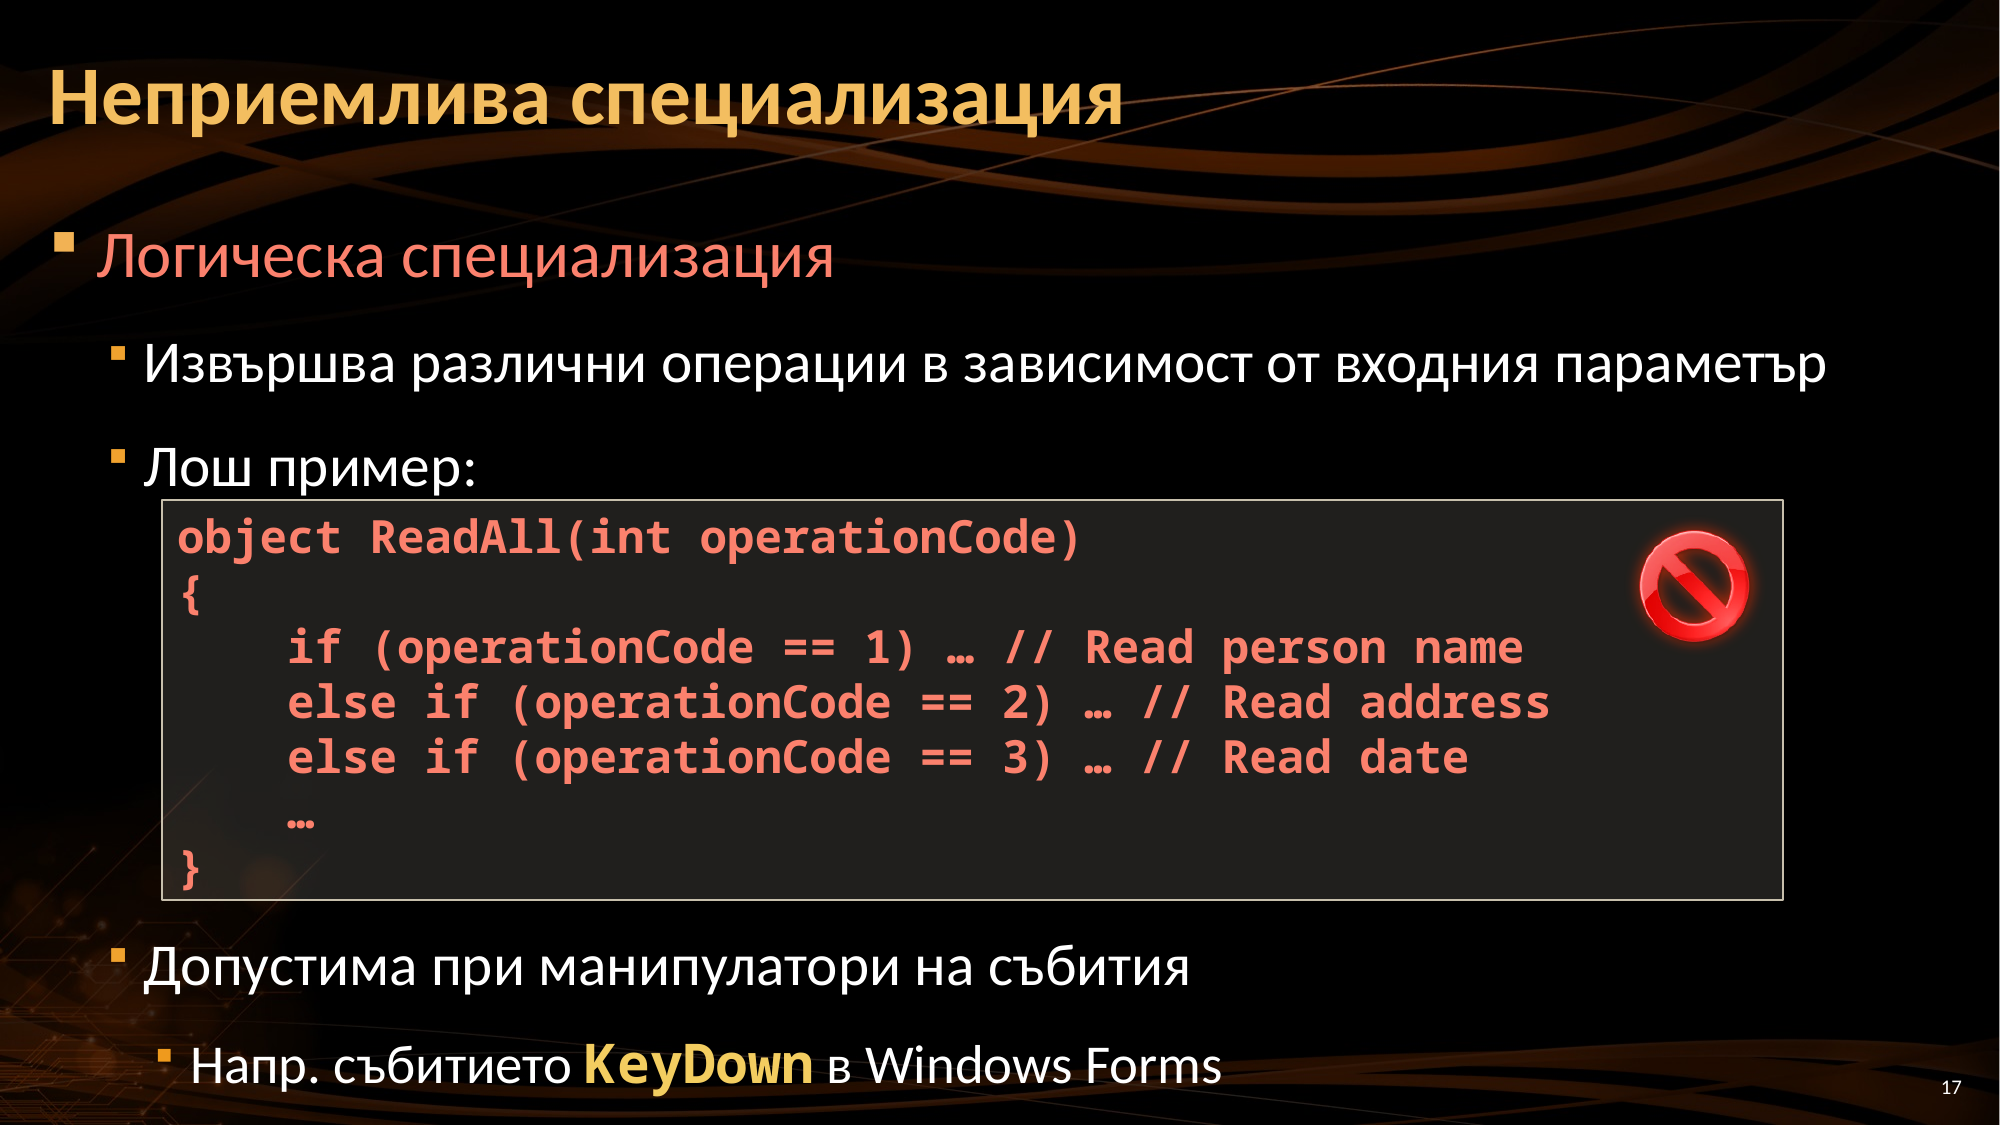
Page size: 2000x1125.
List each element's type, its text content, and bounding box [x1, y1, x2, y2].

title Неприемлива специализация [30, 6, 1968, 189]
slide_number 17 [1897, 1070, 1968, 1103]
list Логическа специализация Извършва различни операции в зависимост от входния параметър Лош пример: Допустима при манипулатори на събития Напр. събитието KeyDown в Windows Forms [31, 189, 1968, 1103]
text_box object ReadAll(int operationCode) { if (operationCode == 1) … // Read person name else if (operationCode == 2) … // Read address else if (operationCode == 3) … // Read date … } [162, 500, 1783, 900]
picture [0, 0, 2000, 1125]
